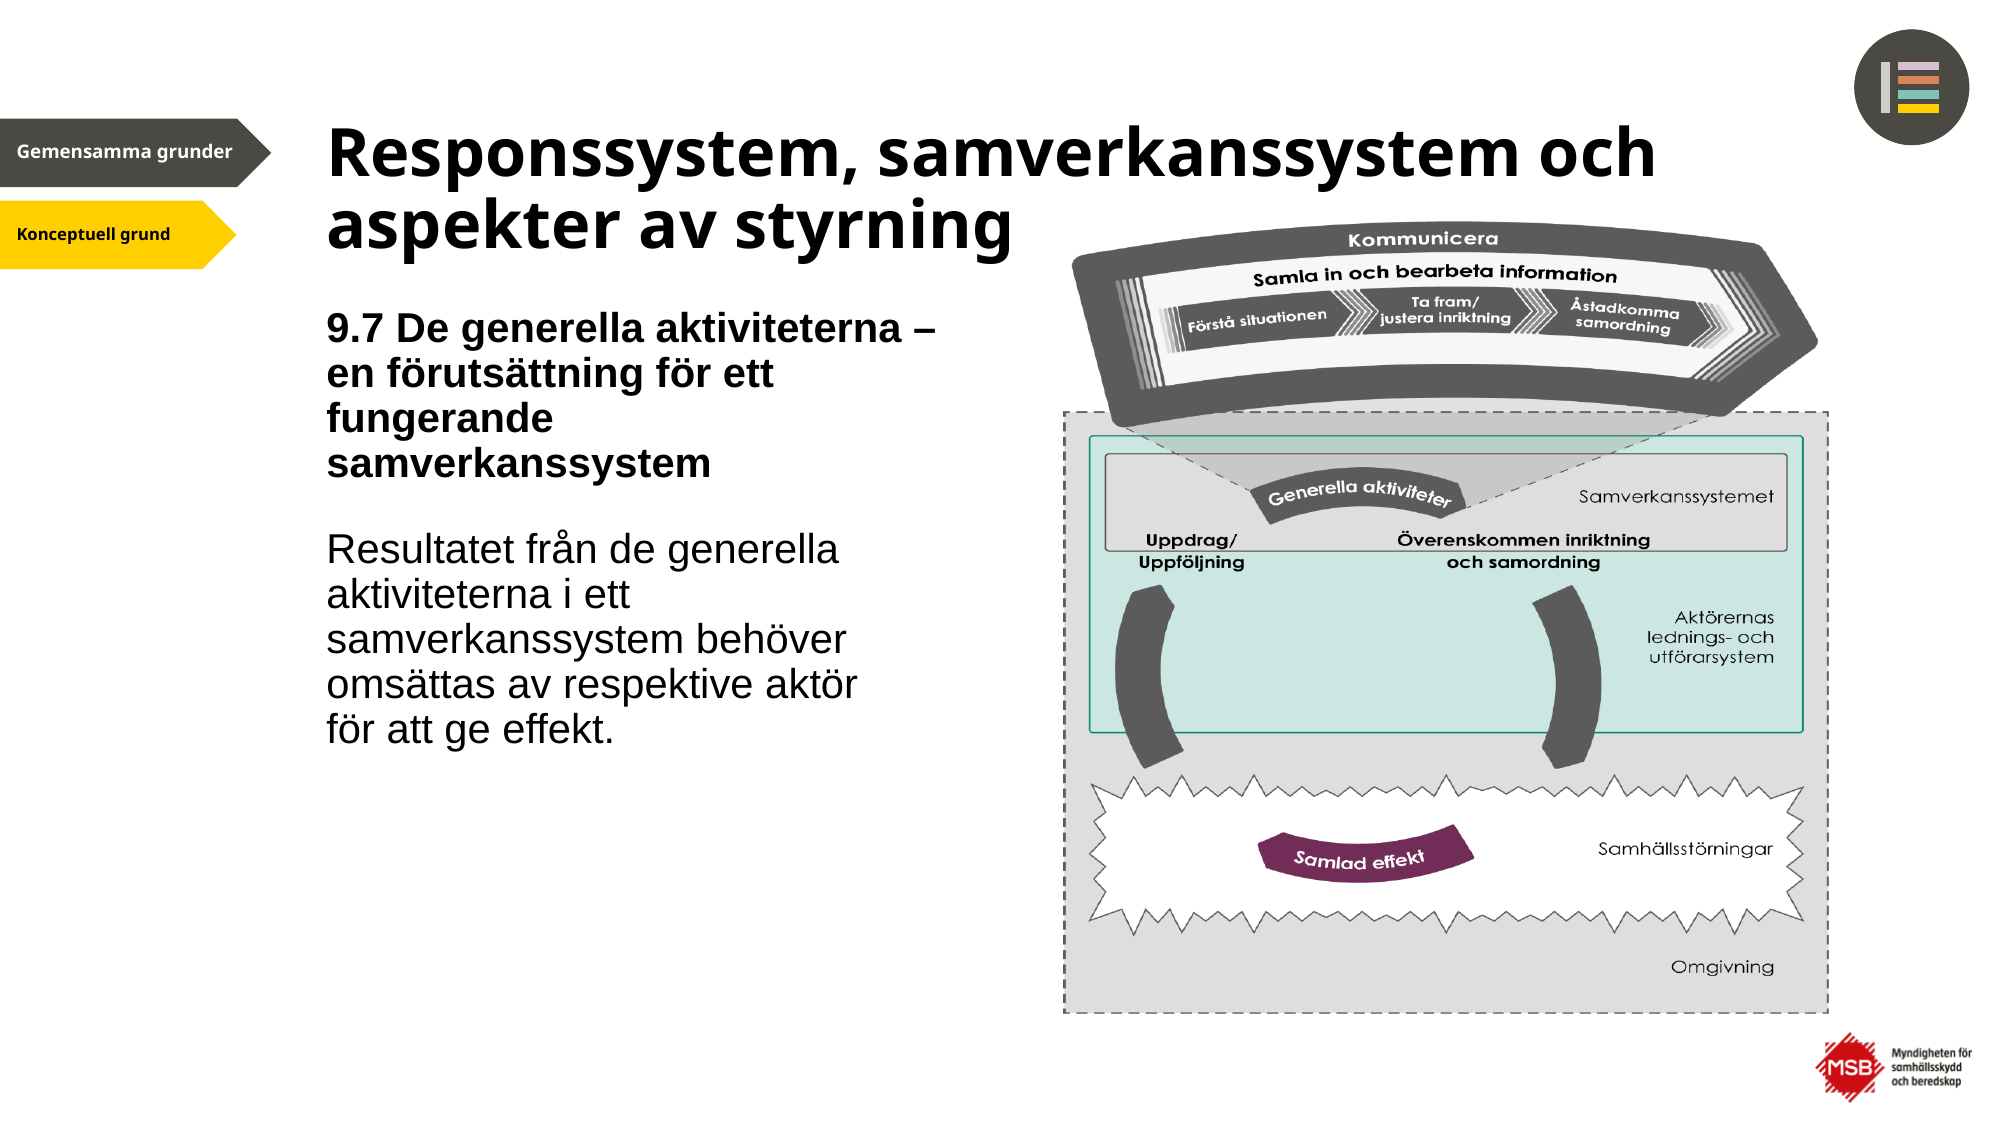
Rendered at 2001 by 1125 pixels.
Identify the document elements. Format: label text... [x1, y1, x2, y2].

picture [1815, 1032, 1972, 1103]
picture [1063, 221, 1829, 1014]
text_box Resultatet från de generella aktiviteterna i ett samverkanssystem behöver omsättas av respektive aktör för att ge effekt. [311, 449, 877, 1089]
title Responssystem, samverkanssystem och aspekter av styrning [311, 111, 1863, 201]
list 9.7 De generella aktiviteterna – en förutsättning för ett fungerande samverkanssystem [311, 299, 957, 1014]
